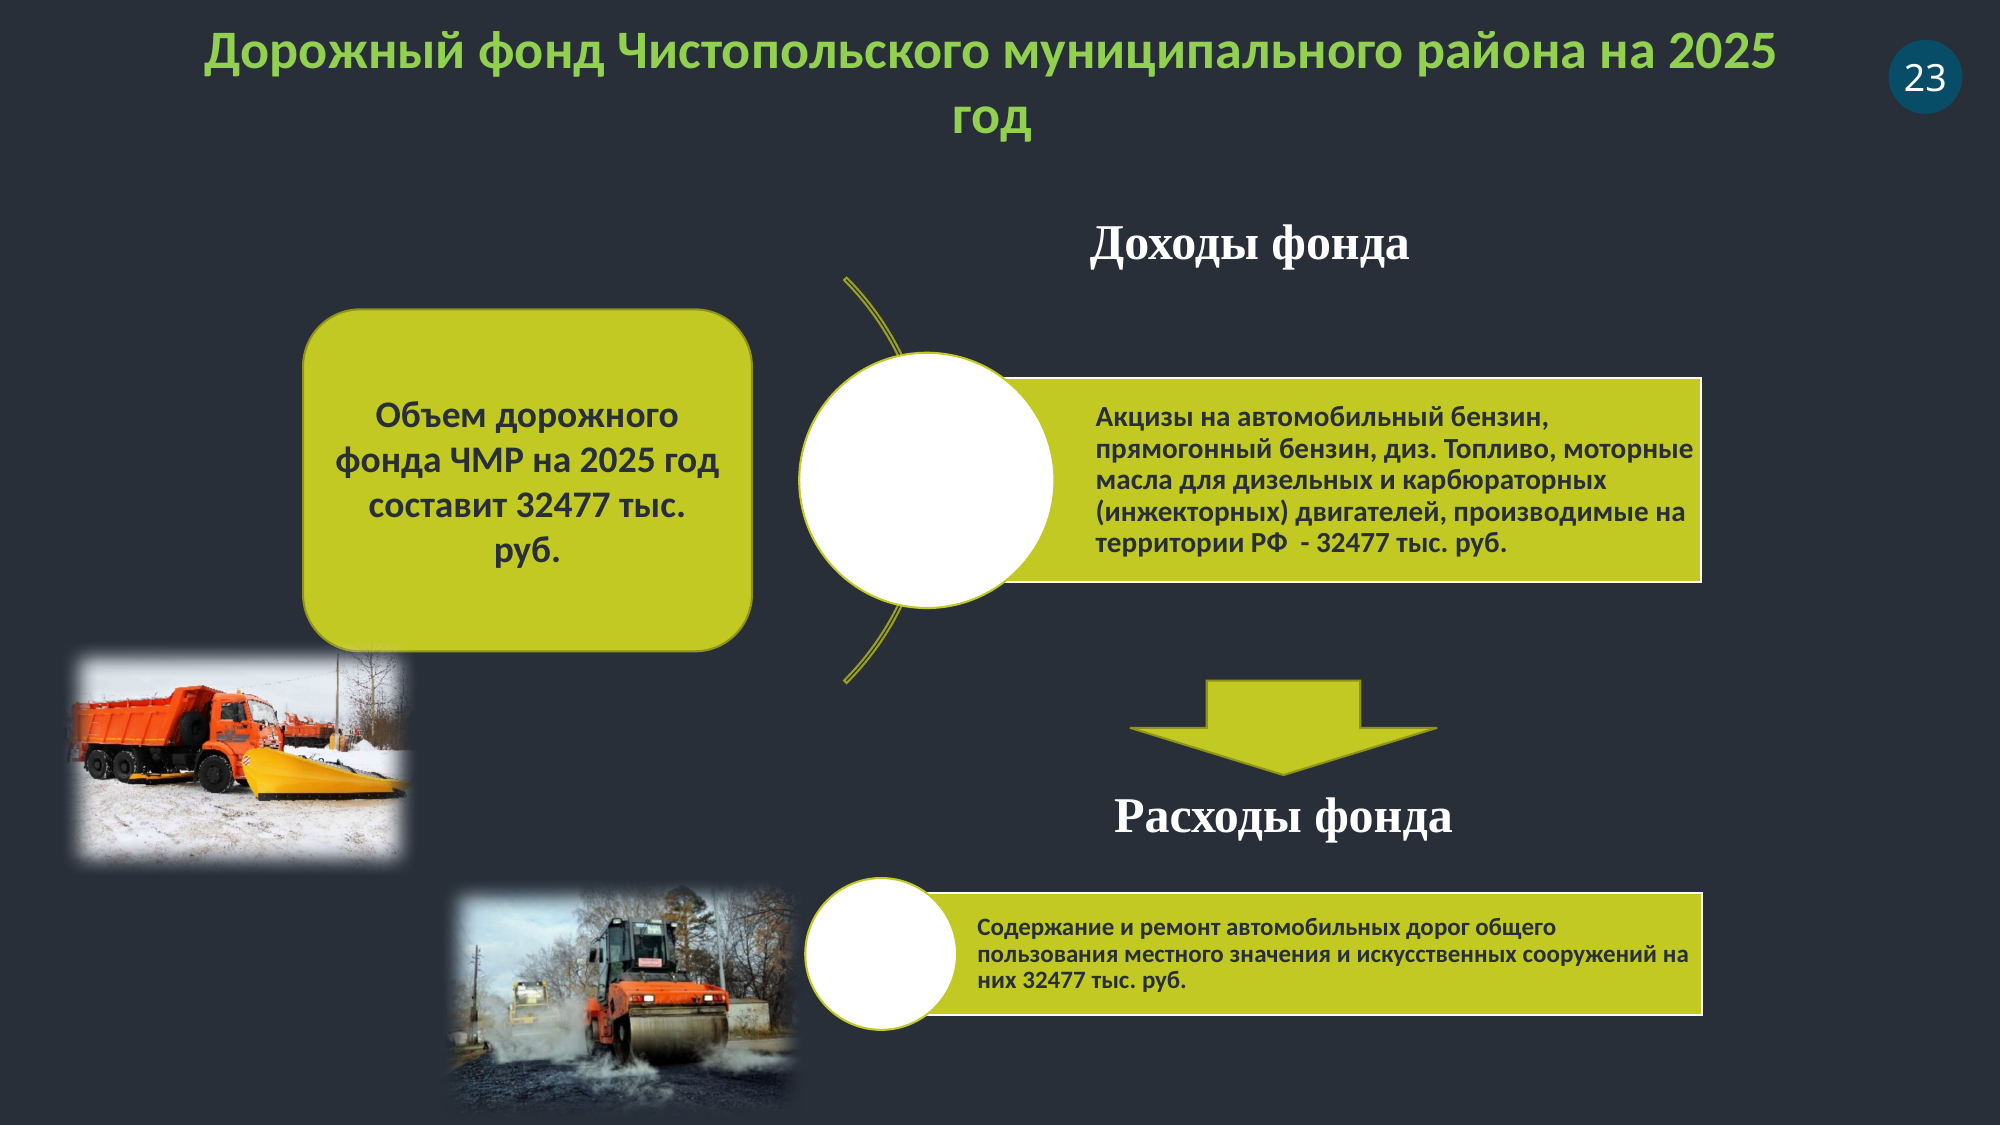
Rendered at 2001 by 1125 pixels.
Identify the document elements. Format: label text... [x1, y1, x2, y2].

text_box 23 [1887, 38, 1964, 115]
text_box Объем дорожного фонда ЧМР на 2025 год составит 32477 тыс. руб. [302, 308, 753, 653]
text_box [806, 876, 929, 1031]
picture [59, 638, 420, 879]
text_box Дорожный фонд Чистопольского муниципального района на 2025 год [146, 7, 1839, 152]
text_box [1129, 693, 1438, 775]
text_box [881, 893, 1703, 1015]
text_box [799, 267, 1701, 693]
text_box Доходы фонда [822, 202, 1677, 267]
picture [439, 877, 806, 1122]
text_box Расходы фонда [856, 775, 1711, 850]
